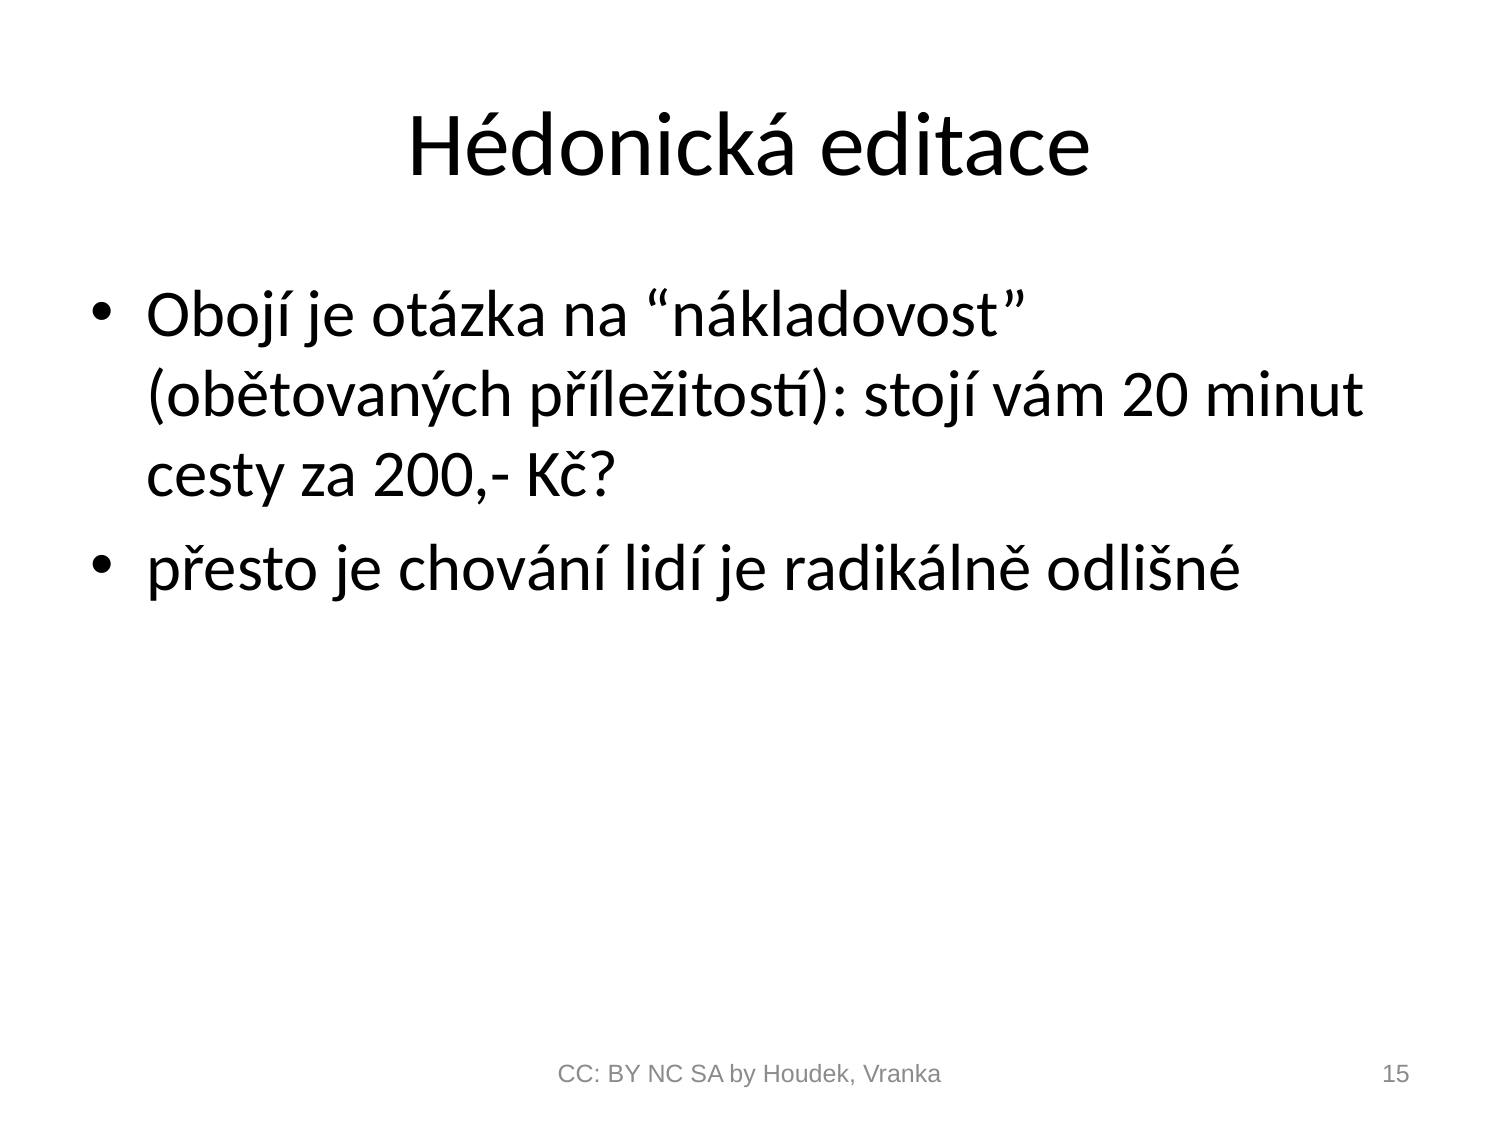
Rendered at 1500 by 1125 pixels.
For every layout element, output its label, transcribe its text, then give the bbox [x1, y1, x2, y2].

slide_number 15 [1074, 1042, 1425, 1103]
footer CC: BY NC SA by Houdek, Vranka [512, 1042, 988, 1103]
list Obojí je otázka na “nákladovost” (obětovaných příležitostí): stojí vám 20 minut cesty za 200,- Kč? přesto je chování lidí je radikálně odlišné [75, 262, 1425, 1005]
title Hédonická editace [75, 45, 1425, 233]
